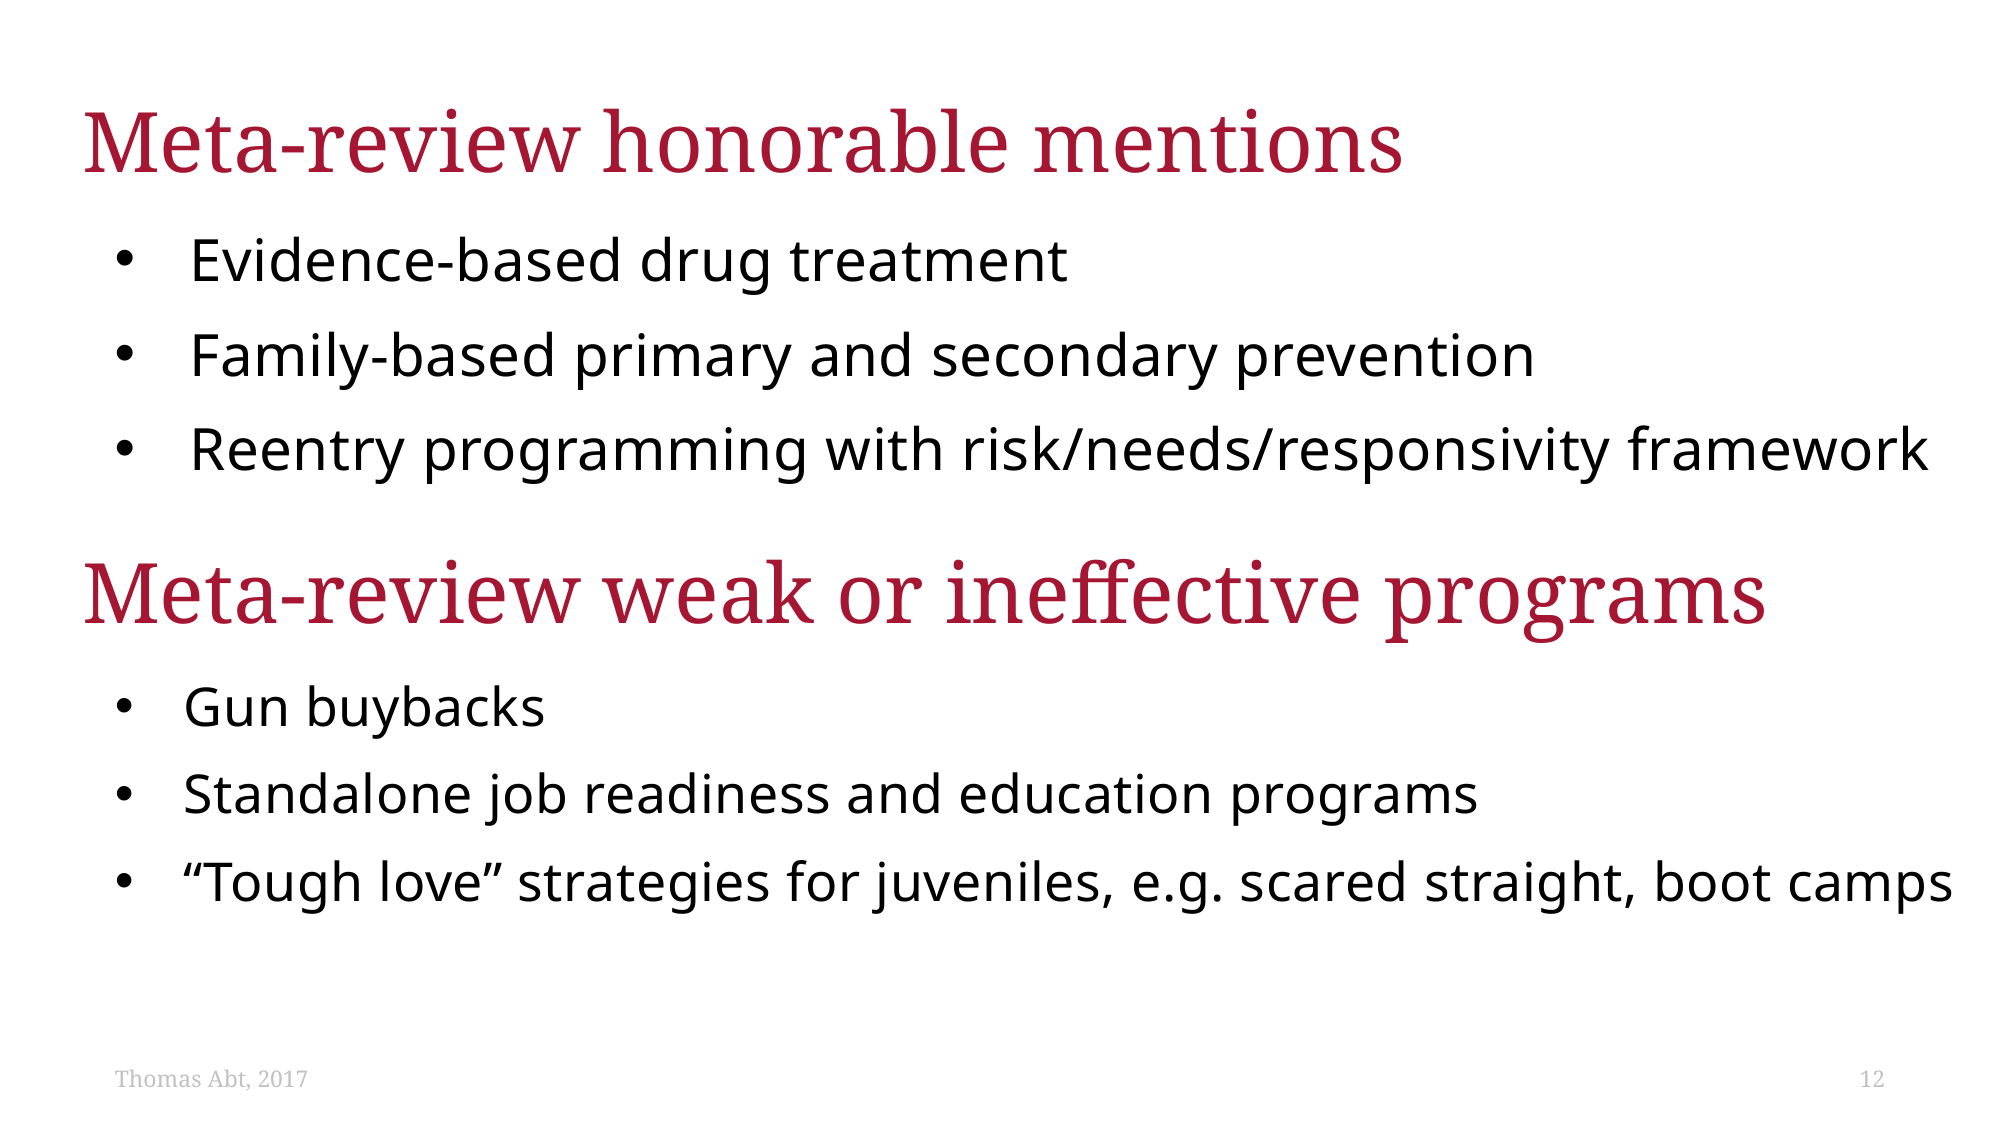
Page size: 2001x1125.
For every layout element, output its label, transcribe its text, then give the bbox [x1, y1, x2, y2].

footer Thomas Abt, 2017 [99, 1057, 1686, 1094]
text_box Meta-review weak or ineffective programs [67, 494, 1913, 685]
list Evidence-based drug treatment Family-based primary and secondary prevention Reentry programming with risk/needs/responsivity framework [99, 215, 2000, 515]
slide_number 12 [1713, 1057, 1900, 1094]
text_box Gun buybacks Standalone job readiness and education programs “Tough love” strategies for juveniles, e.g. scared straight, boot camps [99, 665, 2000, 966]
title Meta-review honorable mentions [67, 43, 1913, 234]
